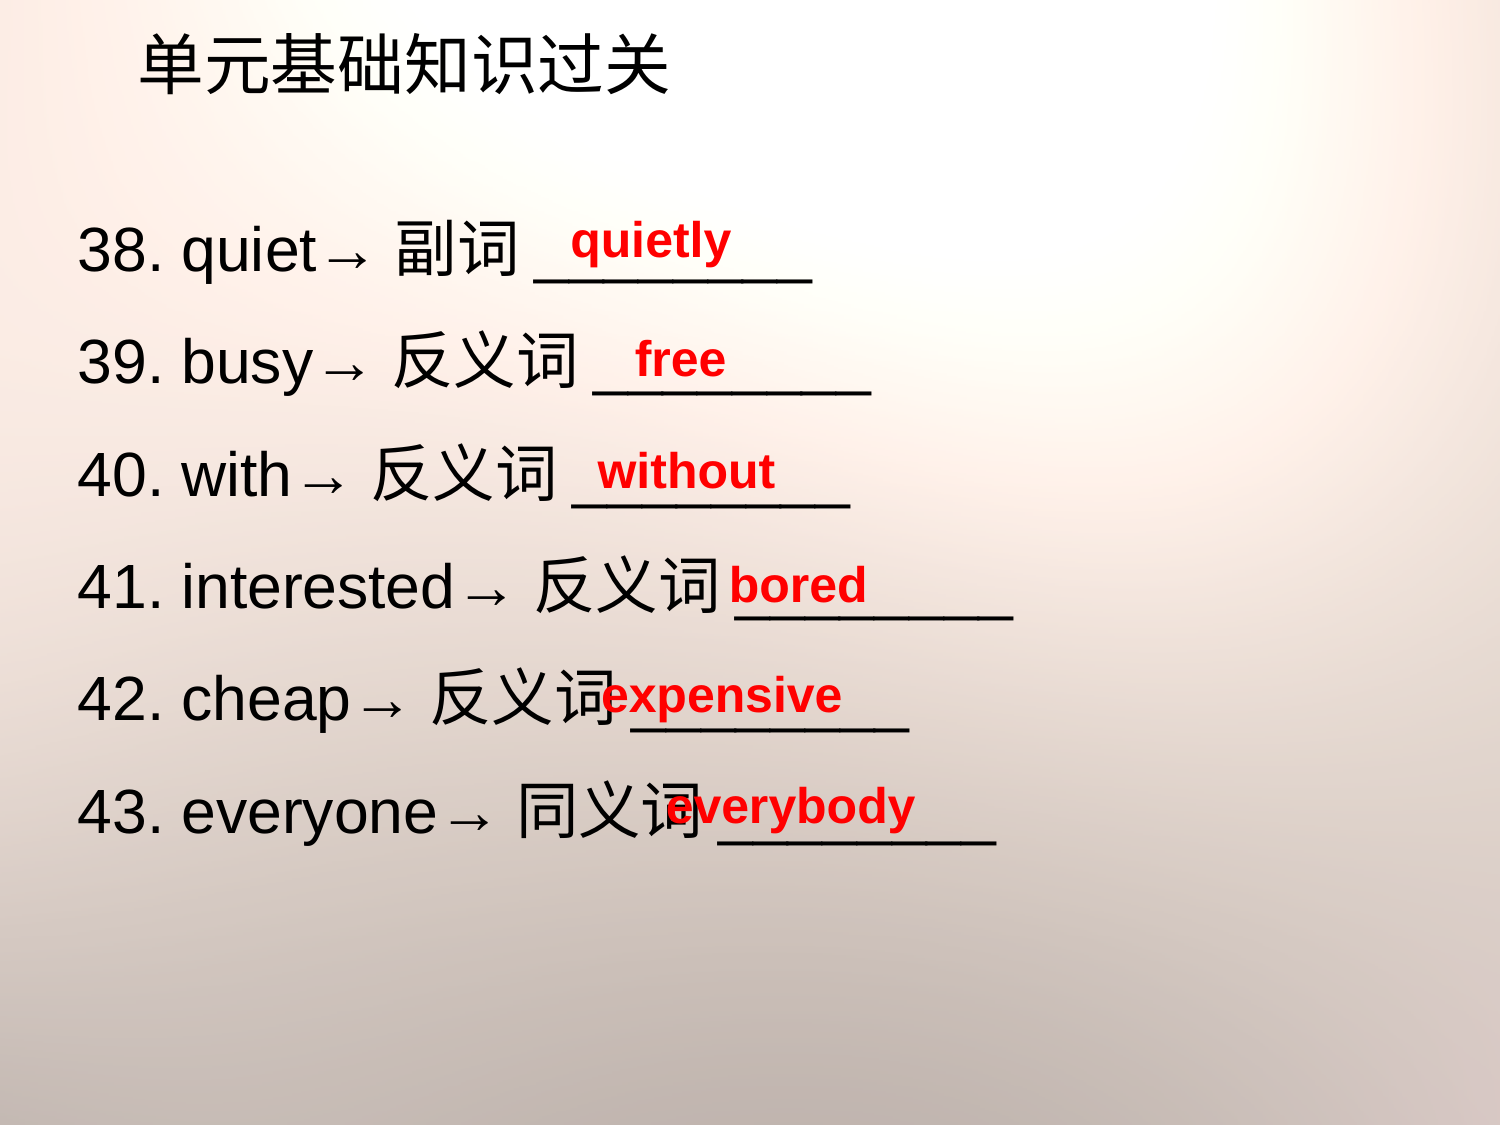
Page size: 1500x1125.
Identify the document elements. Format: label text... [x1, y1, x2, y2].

picture [0, 0, 1500, 1125]
text_box everybody [651, 766, 931, 842]
text_box 单元基础知识过关 [122, 15, 860, 110]
text_box bored [714, 545, 883, 620]
text_box without [582, 430, 791, 506]
text_box 38. quiet→副词________ 39. busy→反义词________ 40. with→反义词________ 41. interested→反义词________ 42. cheap→反义词________ 43. everyone→同义词________ [62, 163, 1443, 853]
text_box quietly [555, 199, 747, 275]
text_box free [620, 319, 742, 394]
text_box expensive [586, 654, 858, 730]
